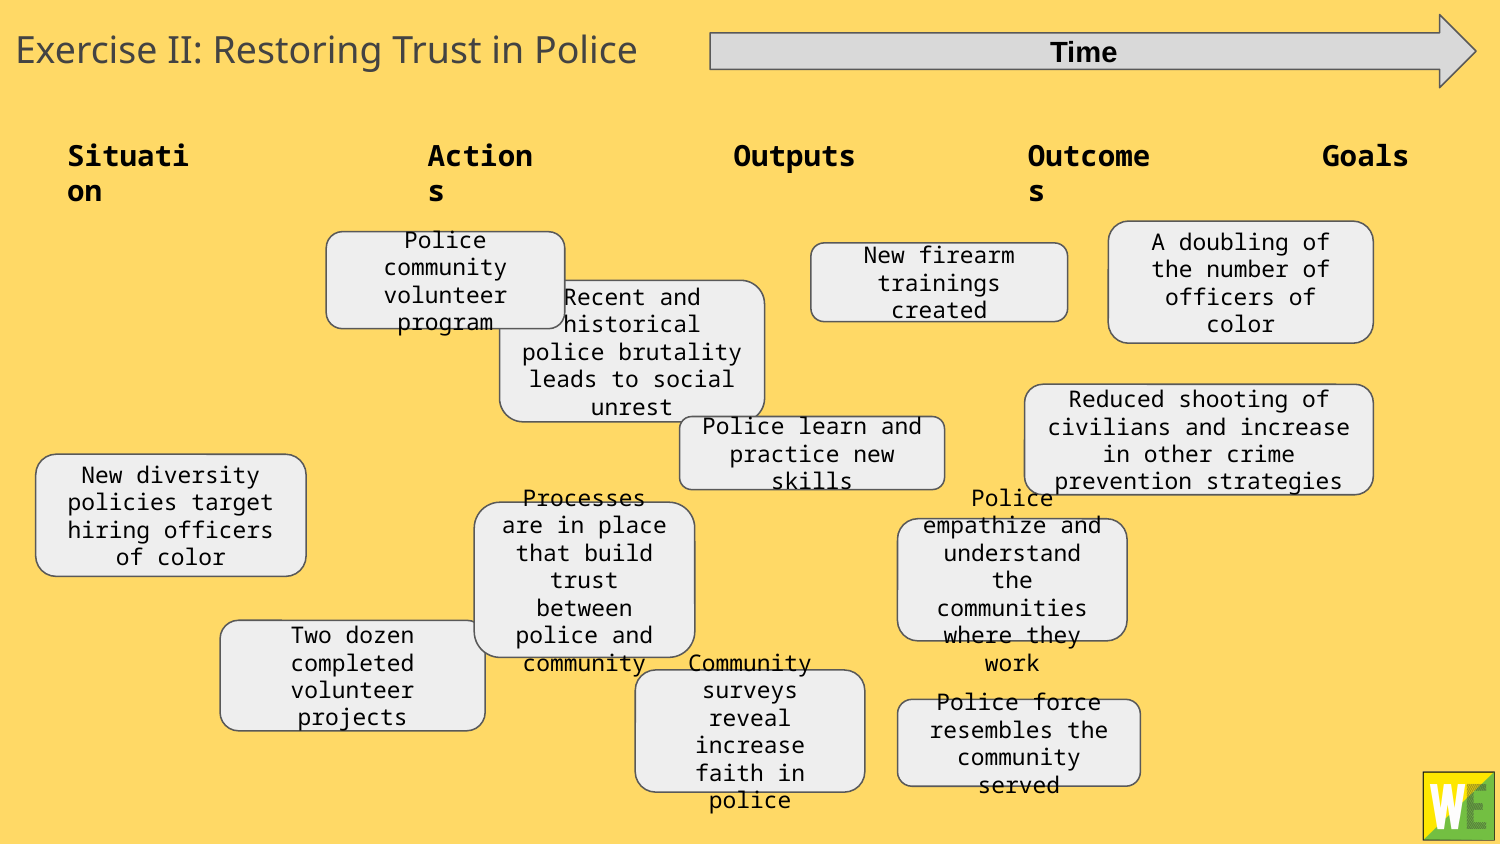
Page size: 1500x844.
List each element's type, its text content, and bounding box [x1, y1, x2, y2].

text_box Police force resembles the community served [897, 699, 1141, 787]
text_box Time [710, 14, 1477, 88]
text_box Actions [412, 121, 549, 201]
text_box Processes are in place that build trust between police and community [474, 502, 695, 658]
text_box New diversity policies target hiring officers of color [35, 454, 307, 577]
text_box Recent and historical police brutality leads to social unrest [499, 280, 765, 422]
text_box Exercise II: Restoring Trust in Police [0, 0, 671, 97]
text_box Two dozen completed volunteer projects [220, 620, 486, 731]
text_box Community surveys reveal increase faith in police [635, 669, 865, 793]
text_box New firearm trainings created [810, 242, 1068, 322]
text_box Outputs [718, 121, 879, 201]
text_box Police community volunteer program [326, 231, 565, 329]
text_box A doubling of the number of officers of color [1108, 221, 1374, 344]
text_box Goals [1307, 121, 1428, 201]
text_box Outcomes [1012, 121, 1174, 201]
text_box Police learn and practice new skills [679, 416, 945, 490]
text_box Reduced shooting of civilians and increase in other crime prevention strategies [1024, 384, 1374, 495]
picture [1420, 769, 1498, 843]
text_box Situation [52, 121, 221, 201]
text_box Police empathize and understand the communities where they work [897, 518, 1128, 641]
